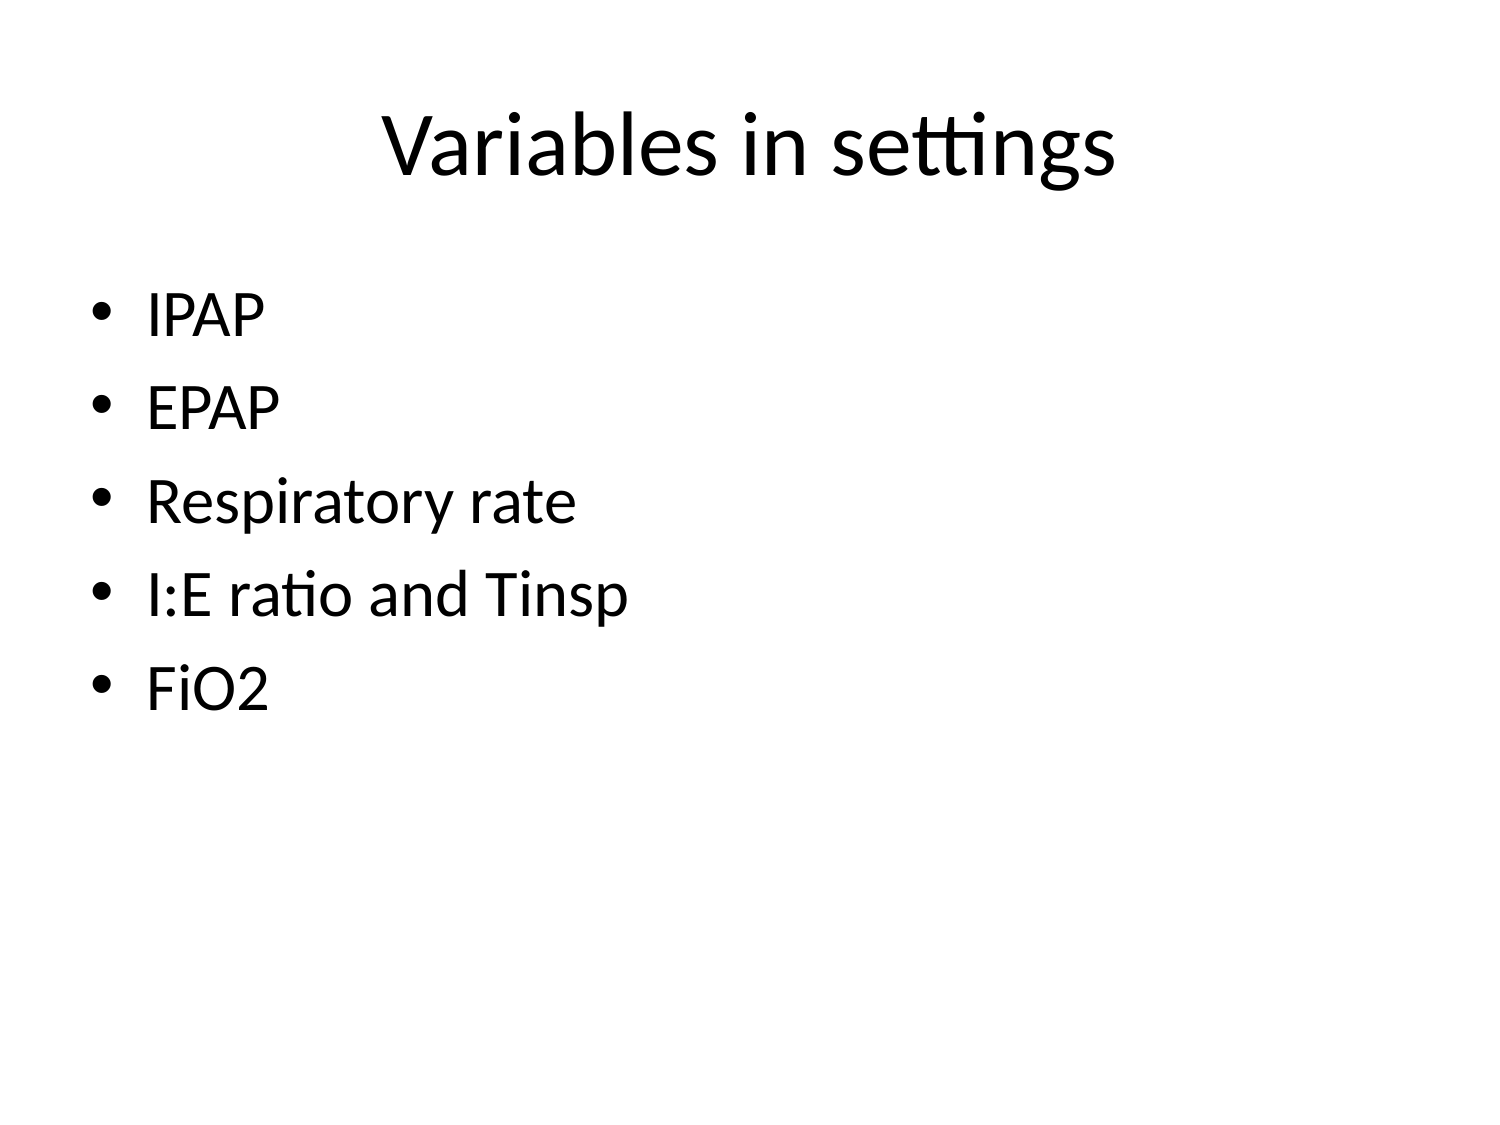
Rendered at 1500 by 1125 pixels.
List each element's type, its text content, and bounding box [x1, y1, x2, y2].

list IPAP EPAP Respiratory rate I:E ratio and Tinsp FiO2 [75, 262, 1425, 1005]
title Variables in settings [75, 45, 1425, 233]
